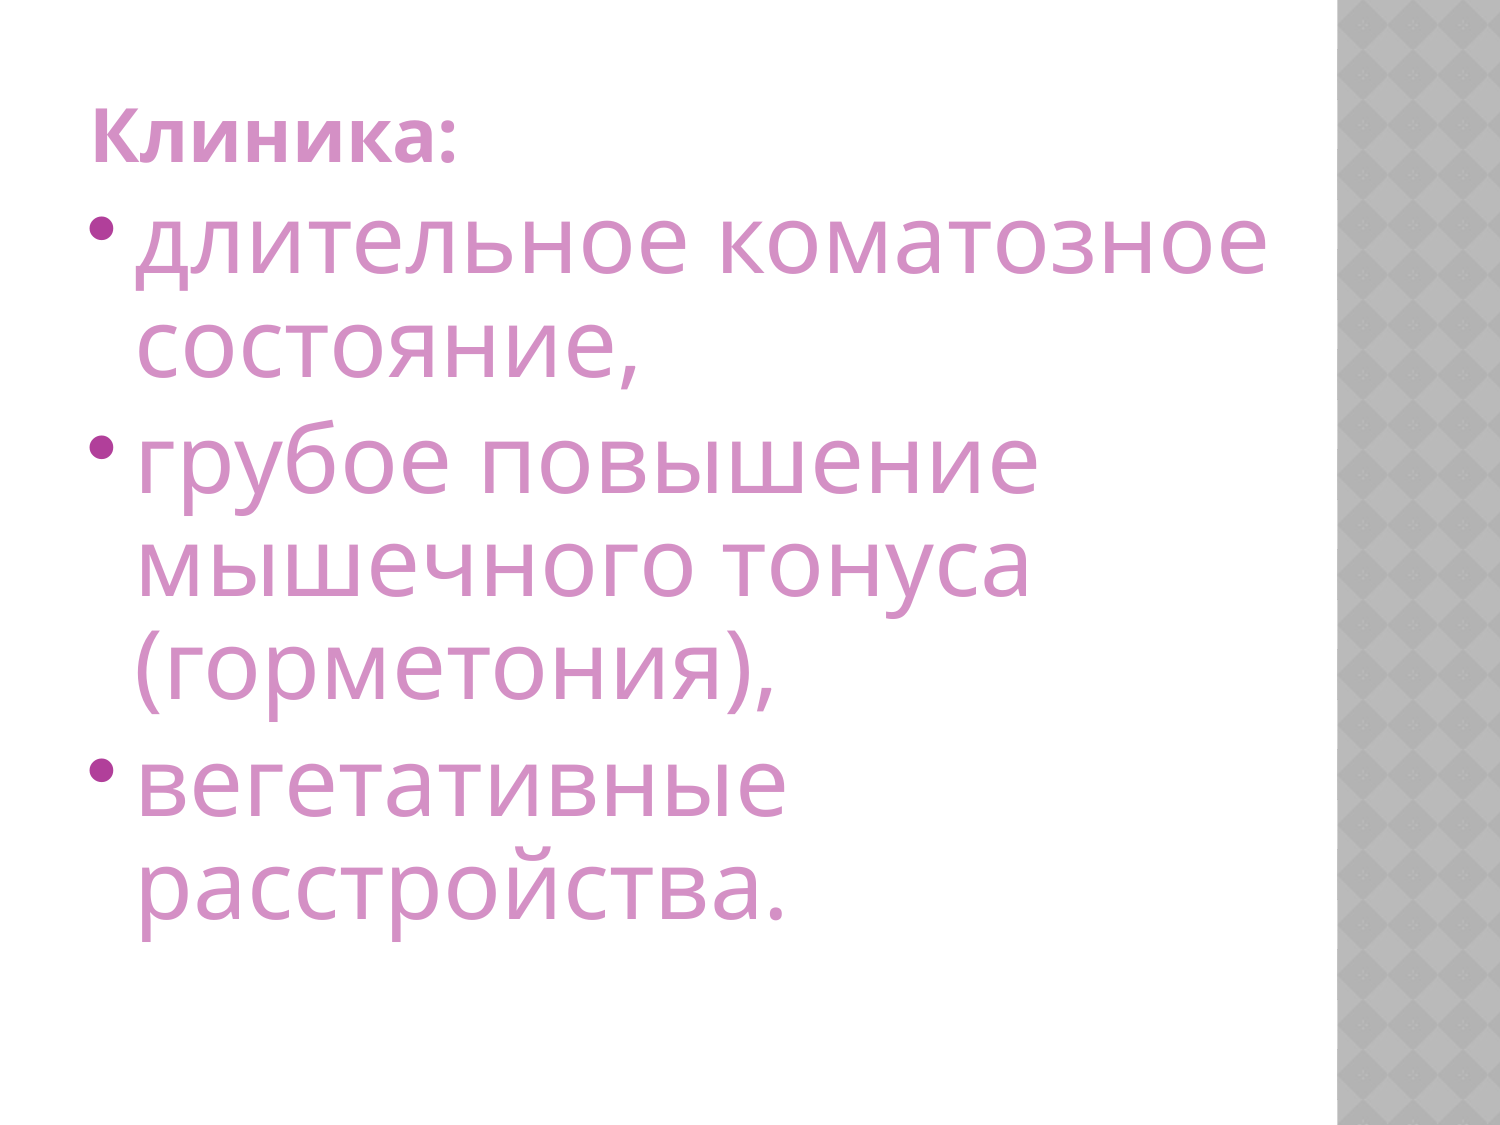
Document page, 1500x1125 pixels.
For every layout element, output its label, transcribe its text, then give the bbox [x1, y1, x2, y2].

list Клиника: длительное коматозное состояние, грубое повышение мышечного тонуса (горметония), вегетативные расстройства. [75, 90, 1425, 1006]
